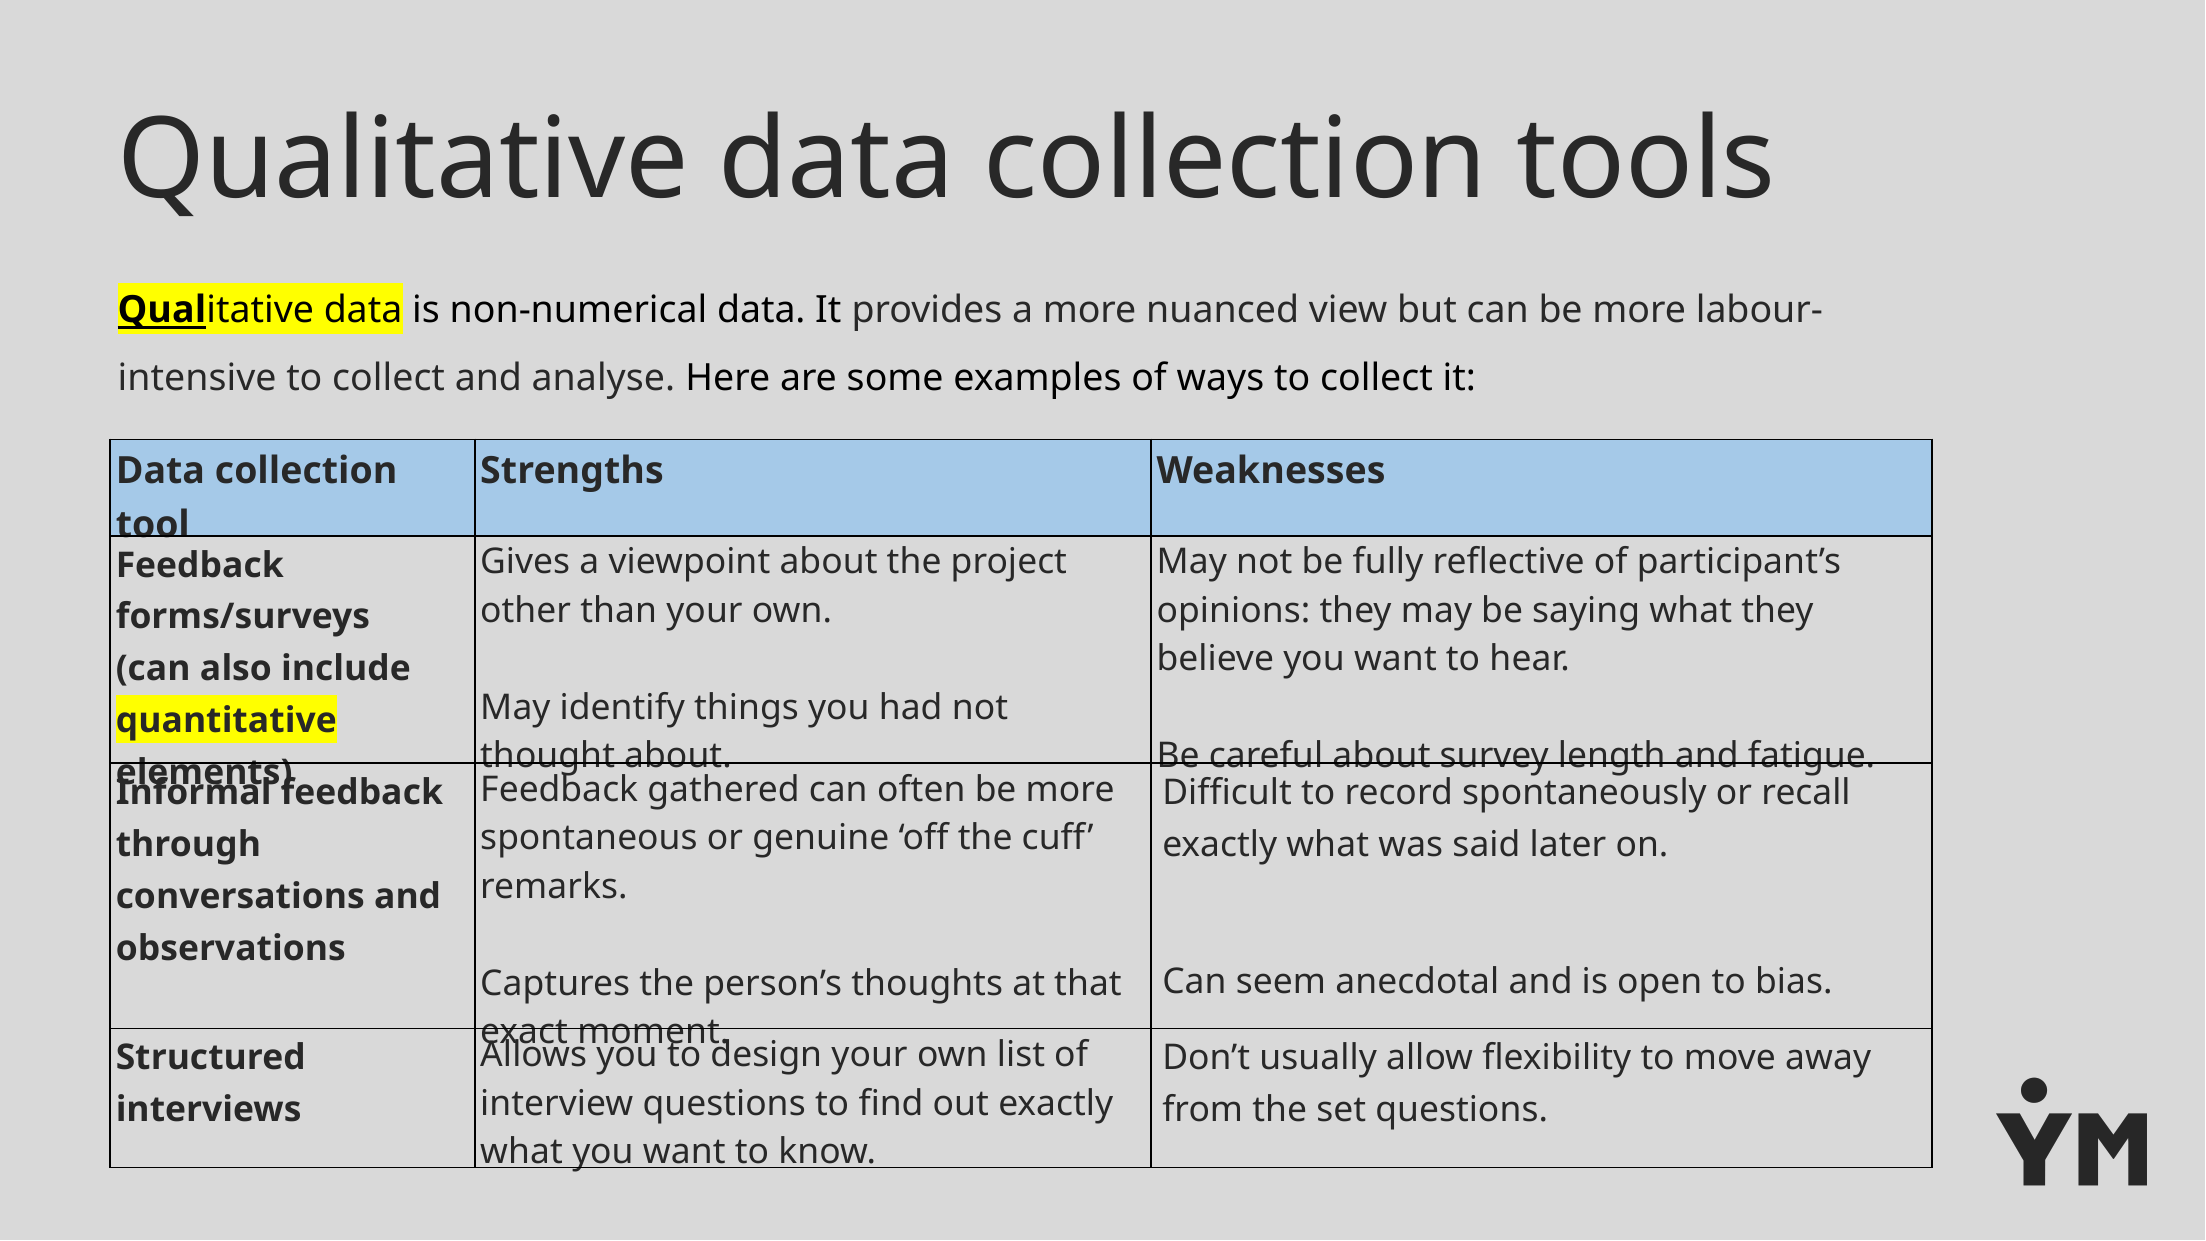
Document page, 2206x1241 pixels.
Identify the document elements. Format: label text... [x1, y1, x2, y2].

table_cell Informal feedback through conversations and observations [111, 764, 474, 1028]
table_cell Feedback gathered can often be more spontaneous or genuine ‘off the cuff’ remarks. Captures the person’s thoughts at that exact moment. [476, 764, 1150, 1028]
picture [1996, 1056, 2147, 1207]
table_cell May not be fully reflective of participant’s opinions: they may be saying what they believe you want to hear. Be careful about survey length and fatigue. [1152, 537, 1931, 762]
table_header Strengths [476, 440, 1150, 535]
table_cell Gives a viewpoint about the project other than your own. May identify things you had not thought about. [476, 537, 1150, 762]
title Qualitative data collection tools [109, 49, 2096, 257]
table_header Data collection tool [111, 440, 474, 535]
table_cell Allows you to design your own list of interview questions to find out exactly what you want to know. [476, 1029, 1150, 1167]
table_header Weaknesses [1152, 440, 1931, 535]
table_cell Difficult to record spontaneously or recall exactly what was said later on. Can seem anecdotal and is open to bias. [1152, 764, 1931, 1028]
text_box Qualitative data is non-numerical data. It provides a more nuanced view but can be more labour-intensive to collect and analyse. Here are some examples of ways to collect it: [110, 255, 1961, 406]
table_cell Don’t usually allow flexibility to move away from the set questions. [1152, 1029, 1931, 1167]
table_cell Feedback forms/surveys (can also include quantitative elements) [111, 537, 474, 762]
table_cell Structured interviews [111, 1029, 474, 1167]
